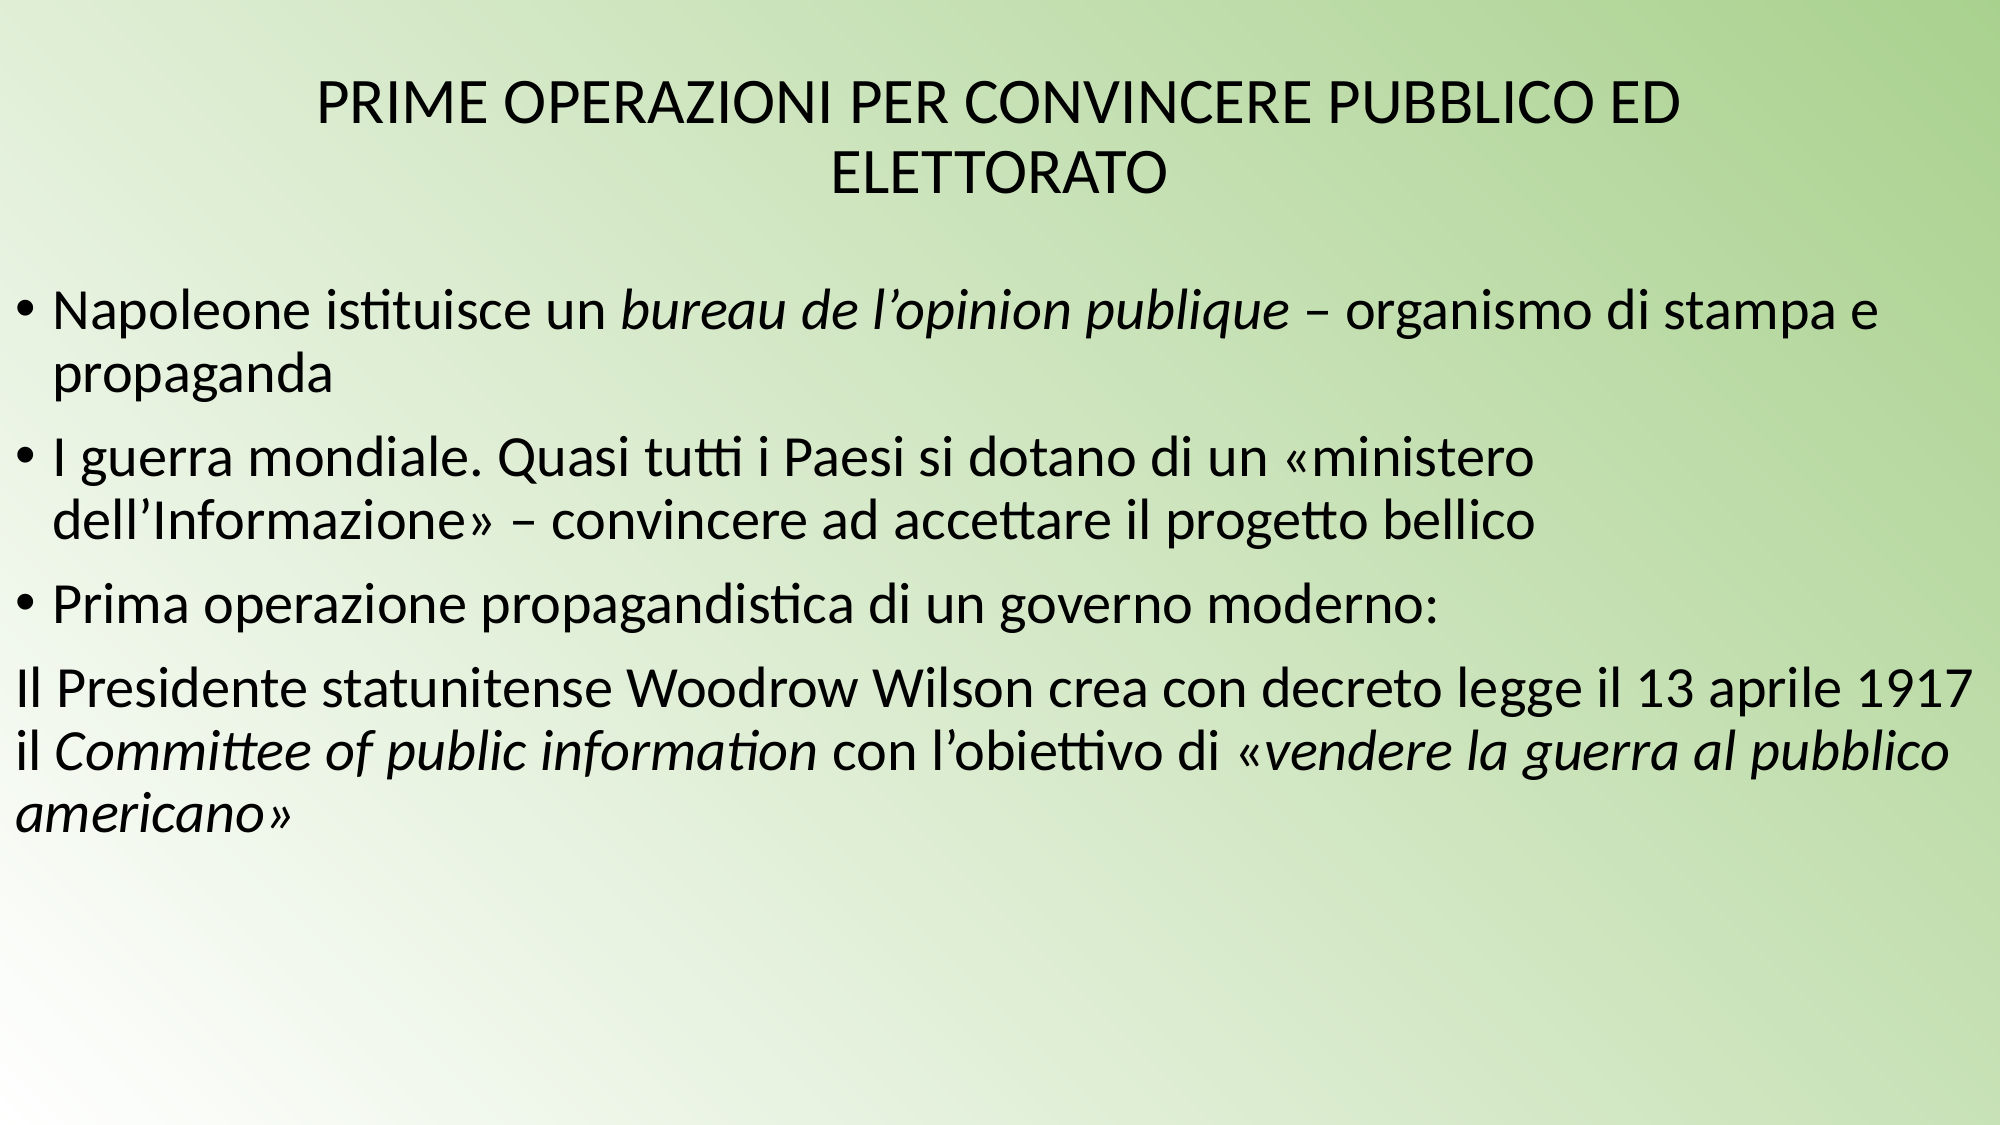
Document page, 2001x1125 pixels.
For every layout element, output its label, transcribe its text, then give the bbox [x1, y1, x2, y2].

title PRIME OPERAZIONI PER CONVINCERE PUBBLICO ED ELETTORATO [137, 59, 1863, 216]
list Napoleone istituisce un bureau de l’opinion publique – organismo di stampa e propaganda I guerra mondiale. Quasi tutti i Paesi si dotano di un «ministero dell’Informazione» – convincere ad accettare il progetto bellico Prima operazione propagandistica di un governo moderno: Il Presidente statunitense Woodrow Wilson crea con decreto legge il 13 aprile 1917 il Committee of public information con l’obiettivo di «vendere la guerra al pubblico americano» [0, 271, 2000, 1014]
